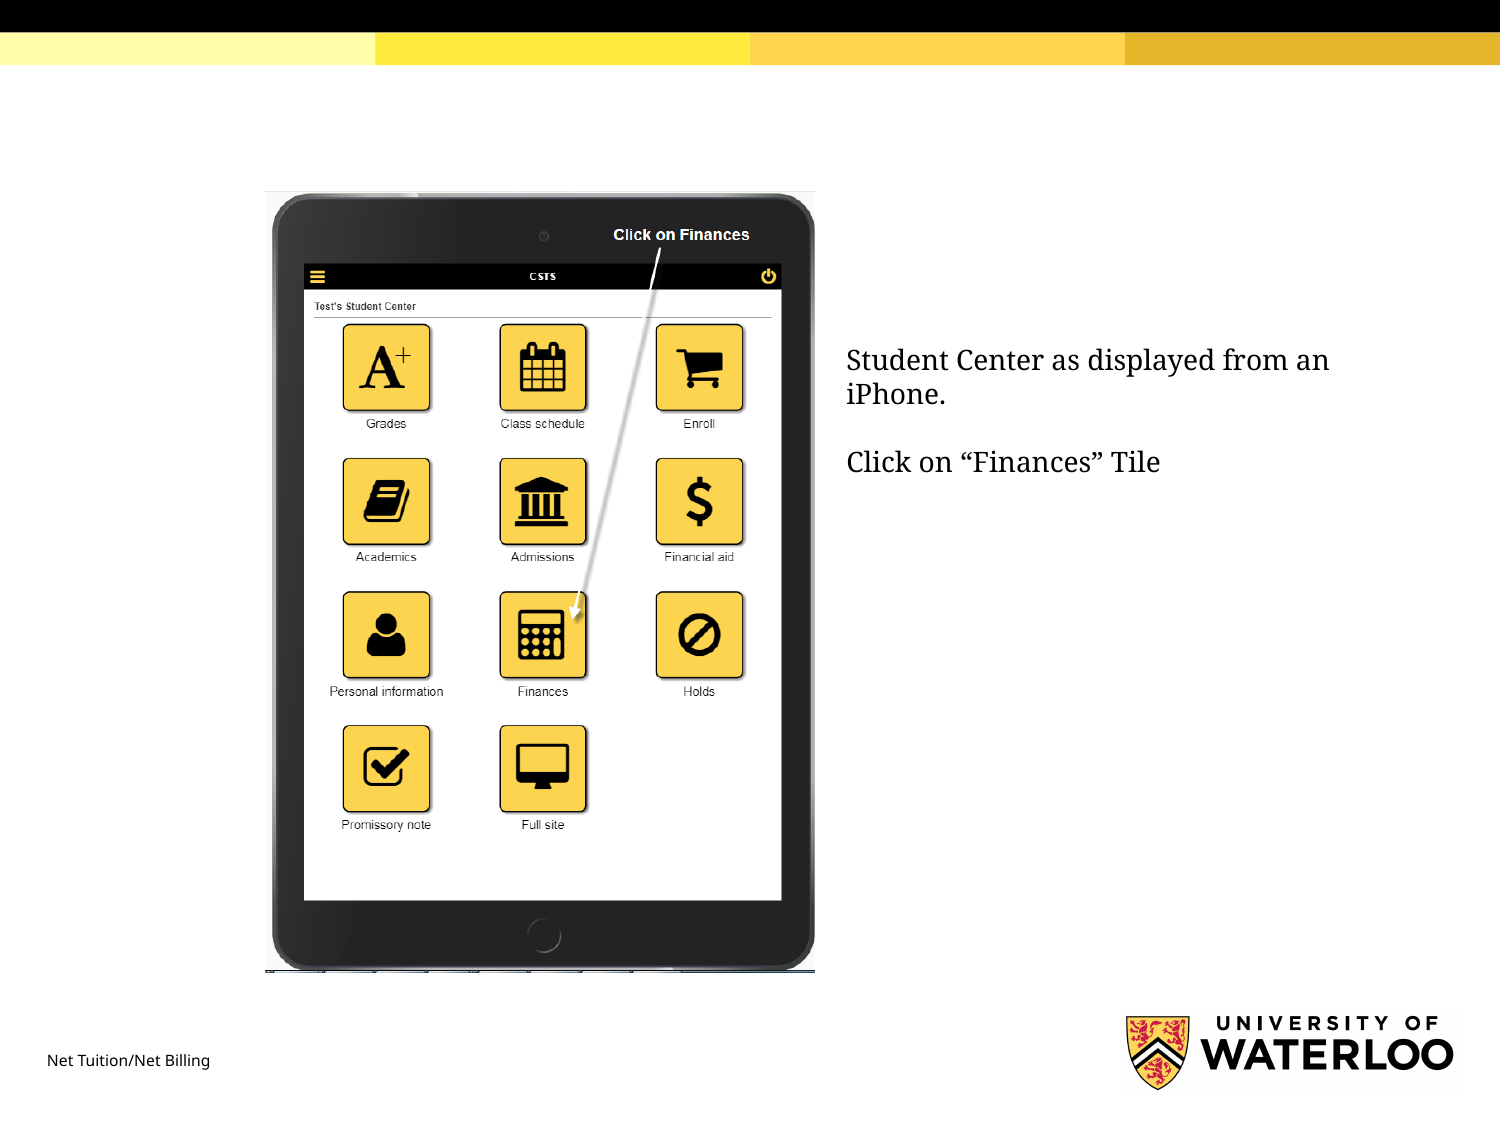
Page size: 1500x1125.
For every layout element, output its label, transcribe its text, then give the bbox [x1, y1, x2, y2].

picture [265, 191, 815, 973]
footer Net Tuition/Net Billing [31, 1039, 675, 1081]
picture [1120, 1008, 1459, 1095]
text_box Student Center as displayed from an iPhone. Click on “Finances” Tile [831, 335, 1405, 485]
